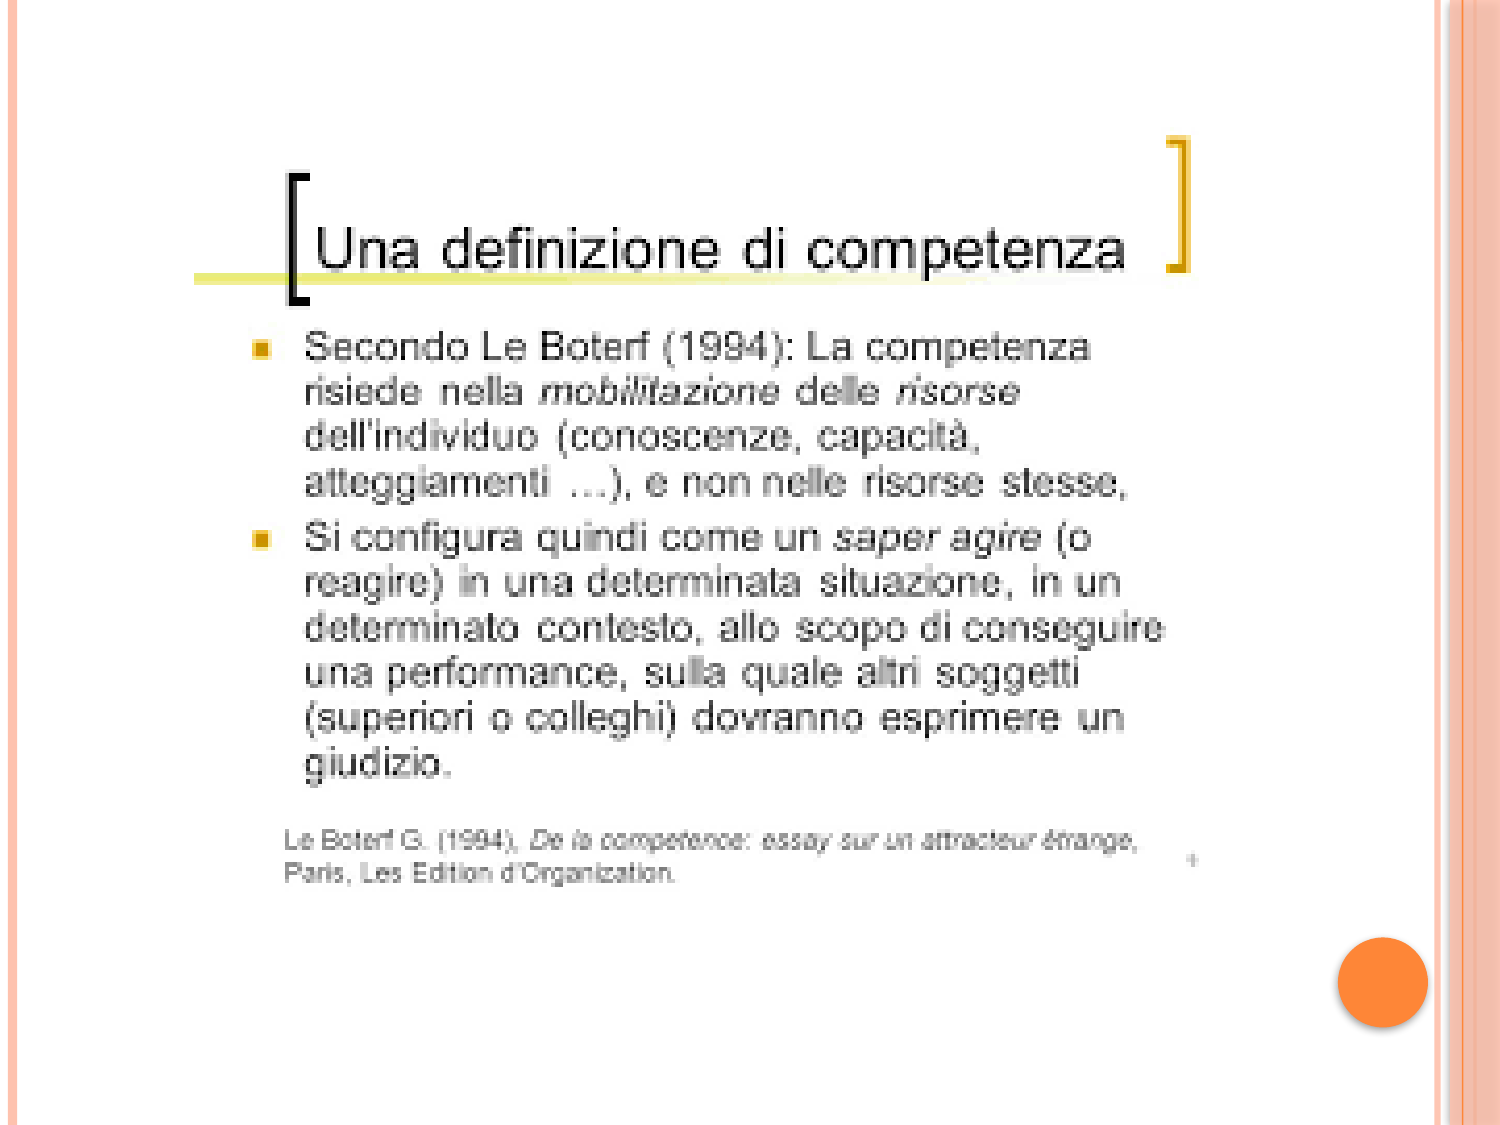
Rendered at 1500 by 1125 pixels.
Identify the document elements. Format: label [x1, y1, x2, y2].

picture [194, 111, 1271, 918]
